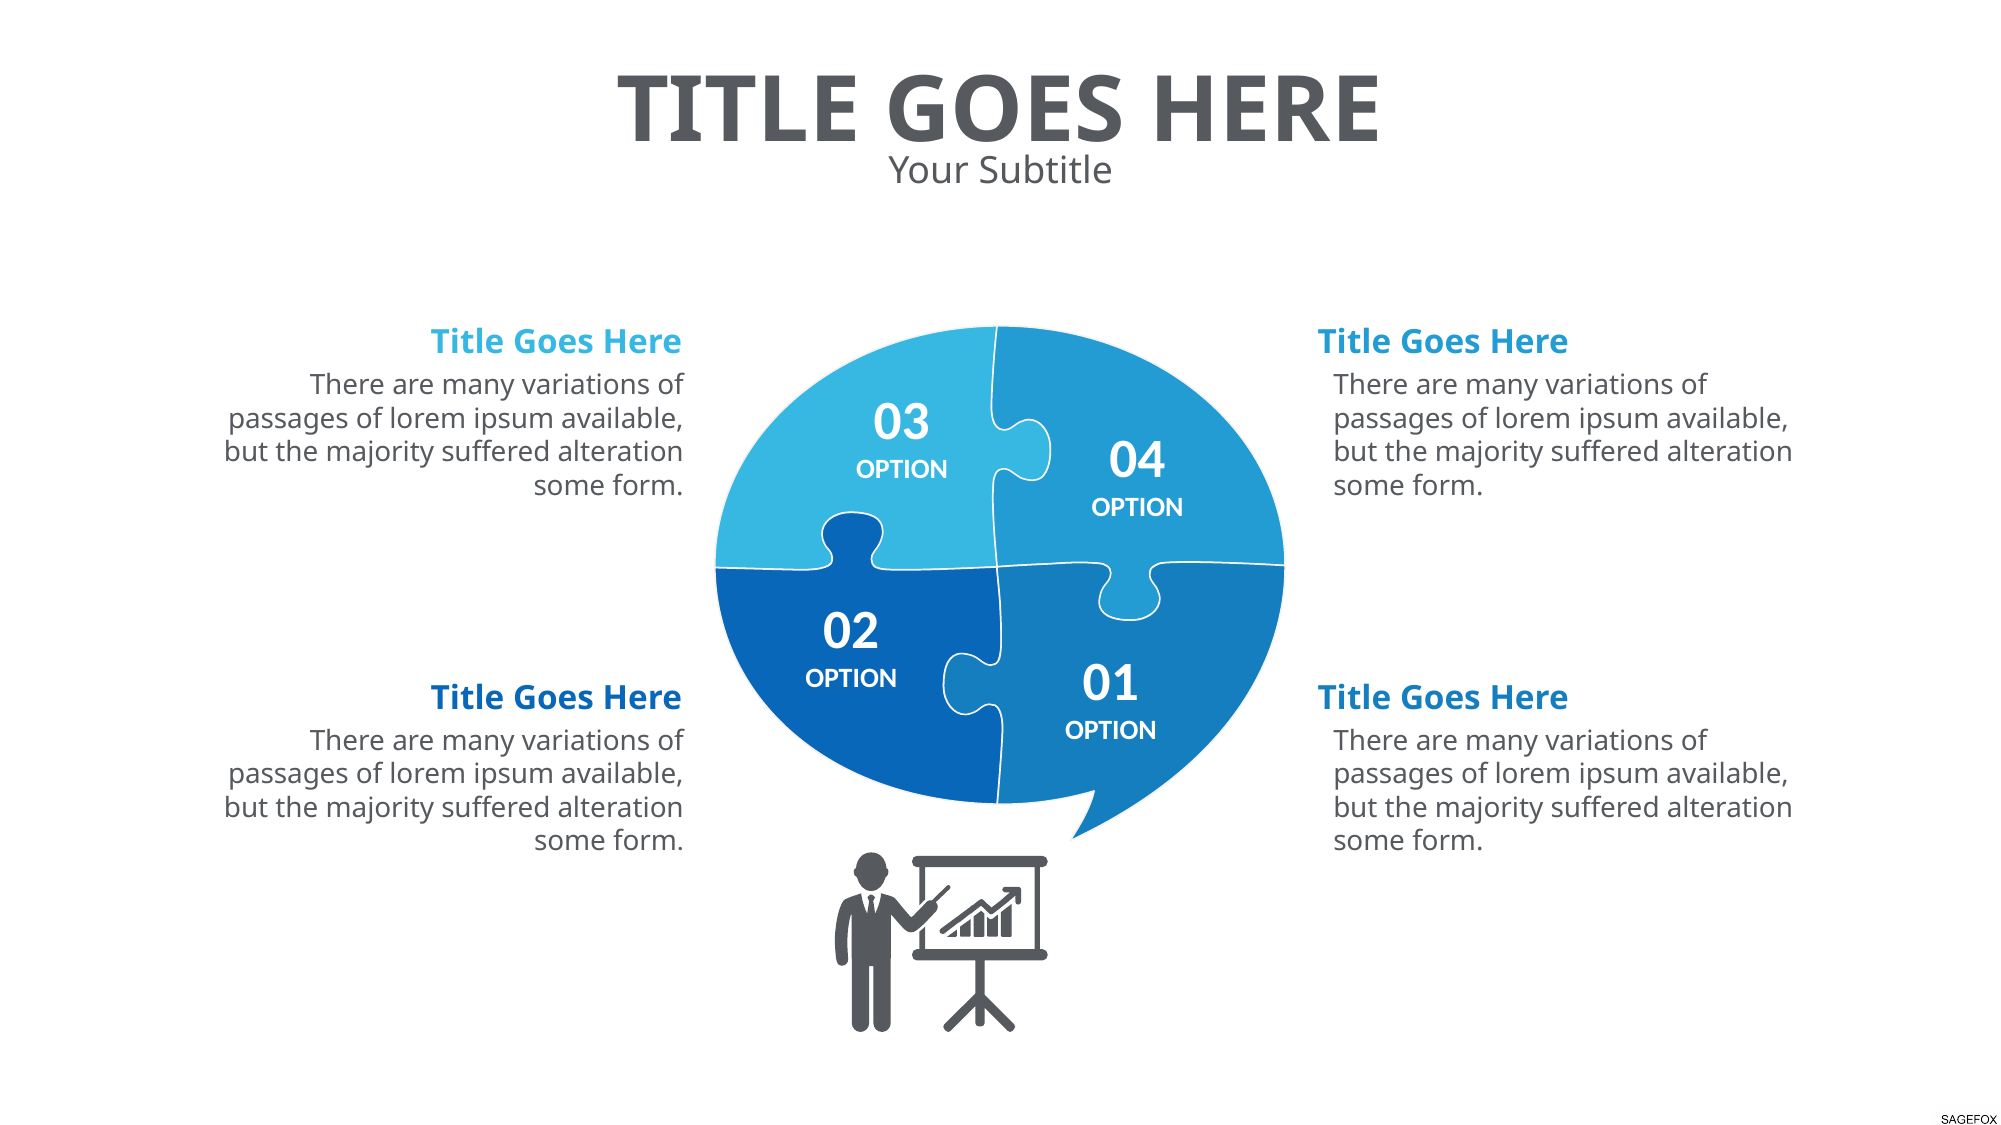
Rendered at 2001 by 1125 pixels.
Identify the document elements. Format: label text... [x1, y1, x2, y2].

text_box [714, 325, 1050, 569]
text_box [203, 675, 684, 824]
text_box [834, 852, 1048, 1033]
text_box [1333, 320, 1814, 468]
text_box 02 OPTION [790, 585, 912, 700]
text_box [943, 562, 1286, 841]
text_box 04 OPTION [1076, 414, 1199, 530]
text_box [548, 42, 1452, 199]
picture [1938, 1114, 1999, 1125]
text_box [203, 320, 684, 468]
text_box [1333, 675, 1814, 824]
text_box [991, 325, 1285, 620]
text_box [714, 512, 1002, 805]
text_box 01 OPTION [1050, 637, 1172, 753]
text_box 03 OPTION [841, 376, 963, 492]
